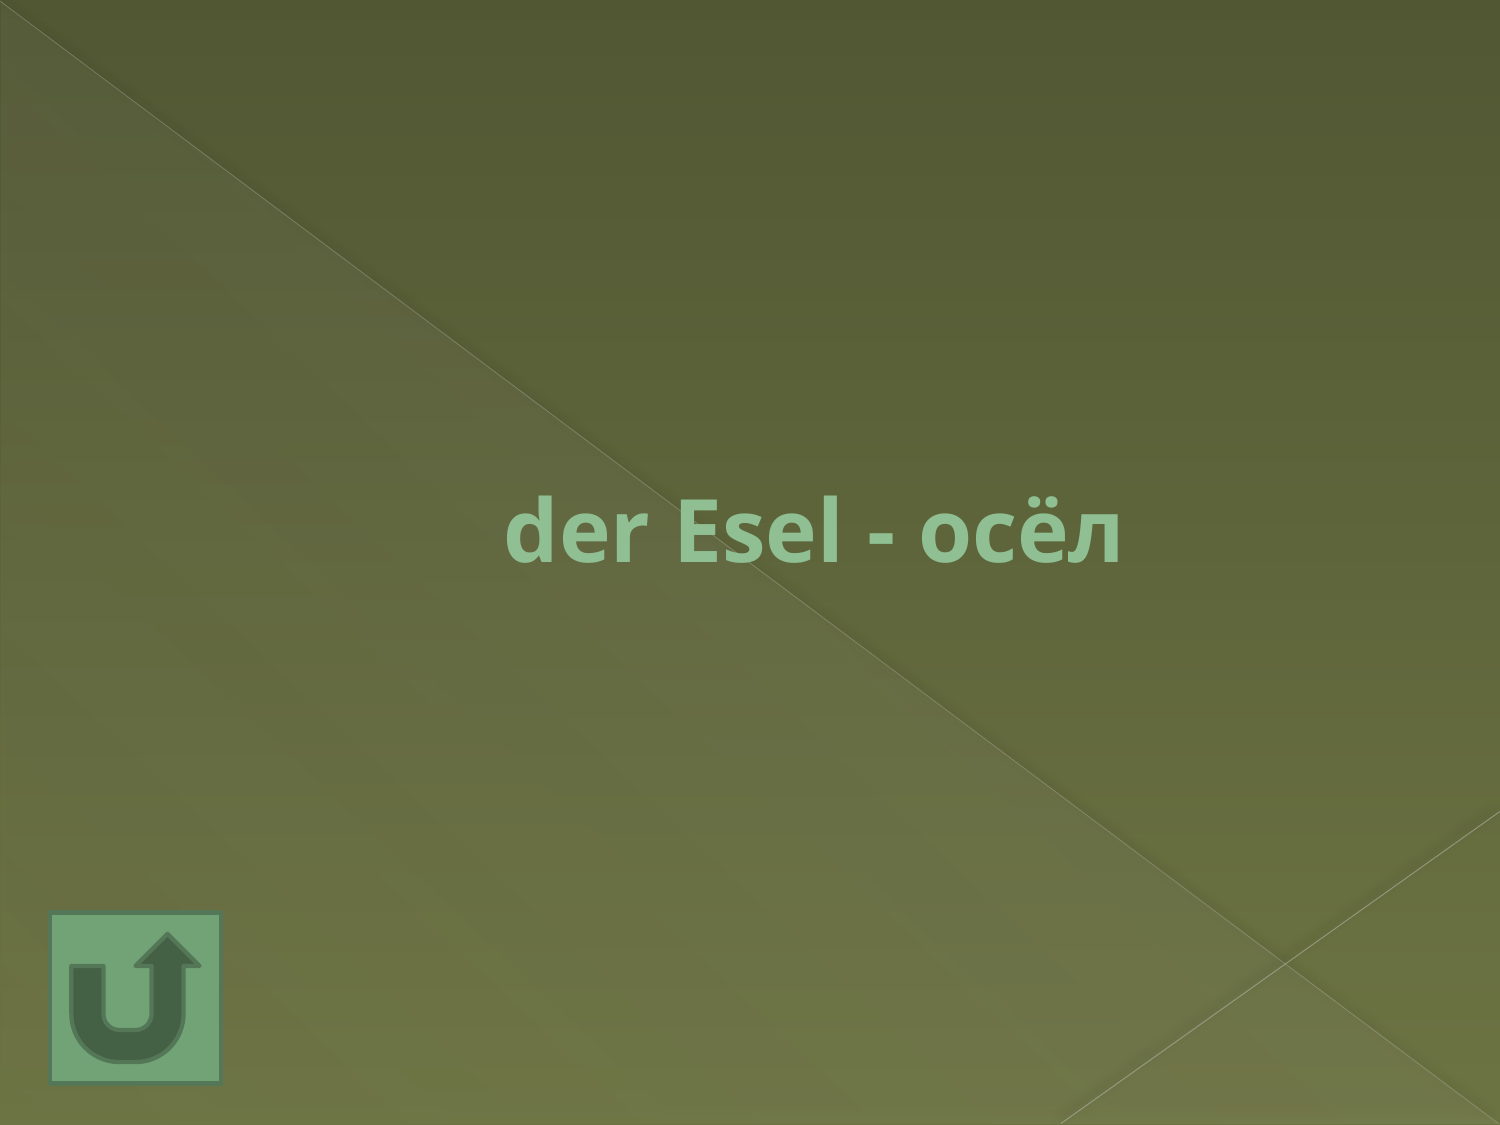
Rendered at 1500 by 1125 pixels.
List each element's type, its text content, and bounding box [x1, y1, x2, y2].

text_box [48, 910, 223, 1086]
title der Esel - осёл [99, 412, 1450, 642]
